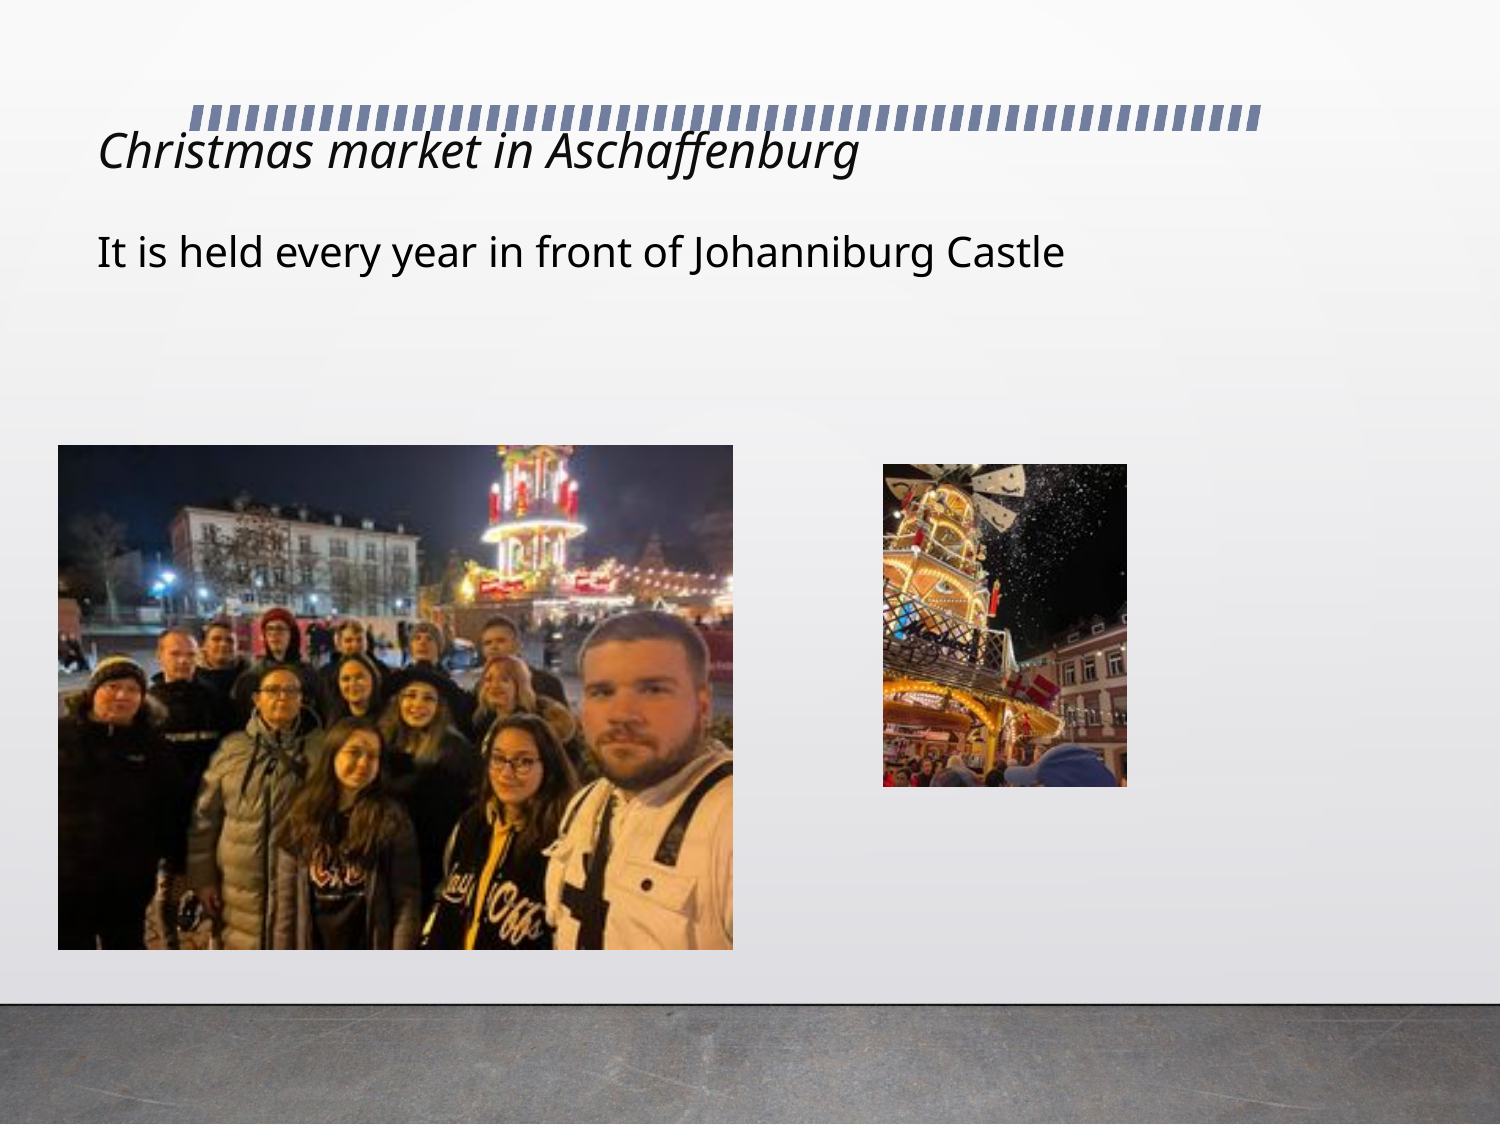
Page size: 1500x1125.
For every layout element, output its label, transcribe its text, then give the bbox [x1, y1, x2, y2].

picture [0, 1004, 1500, 1124]
title Christmas market in Aschaffenburg It is held every year in front of Johanniburg Castle [82, 66, 1432, 339]
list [883, 464, 1127, 787]
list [58, 445, 733, 951]
